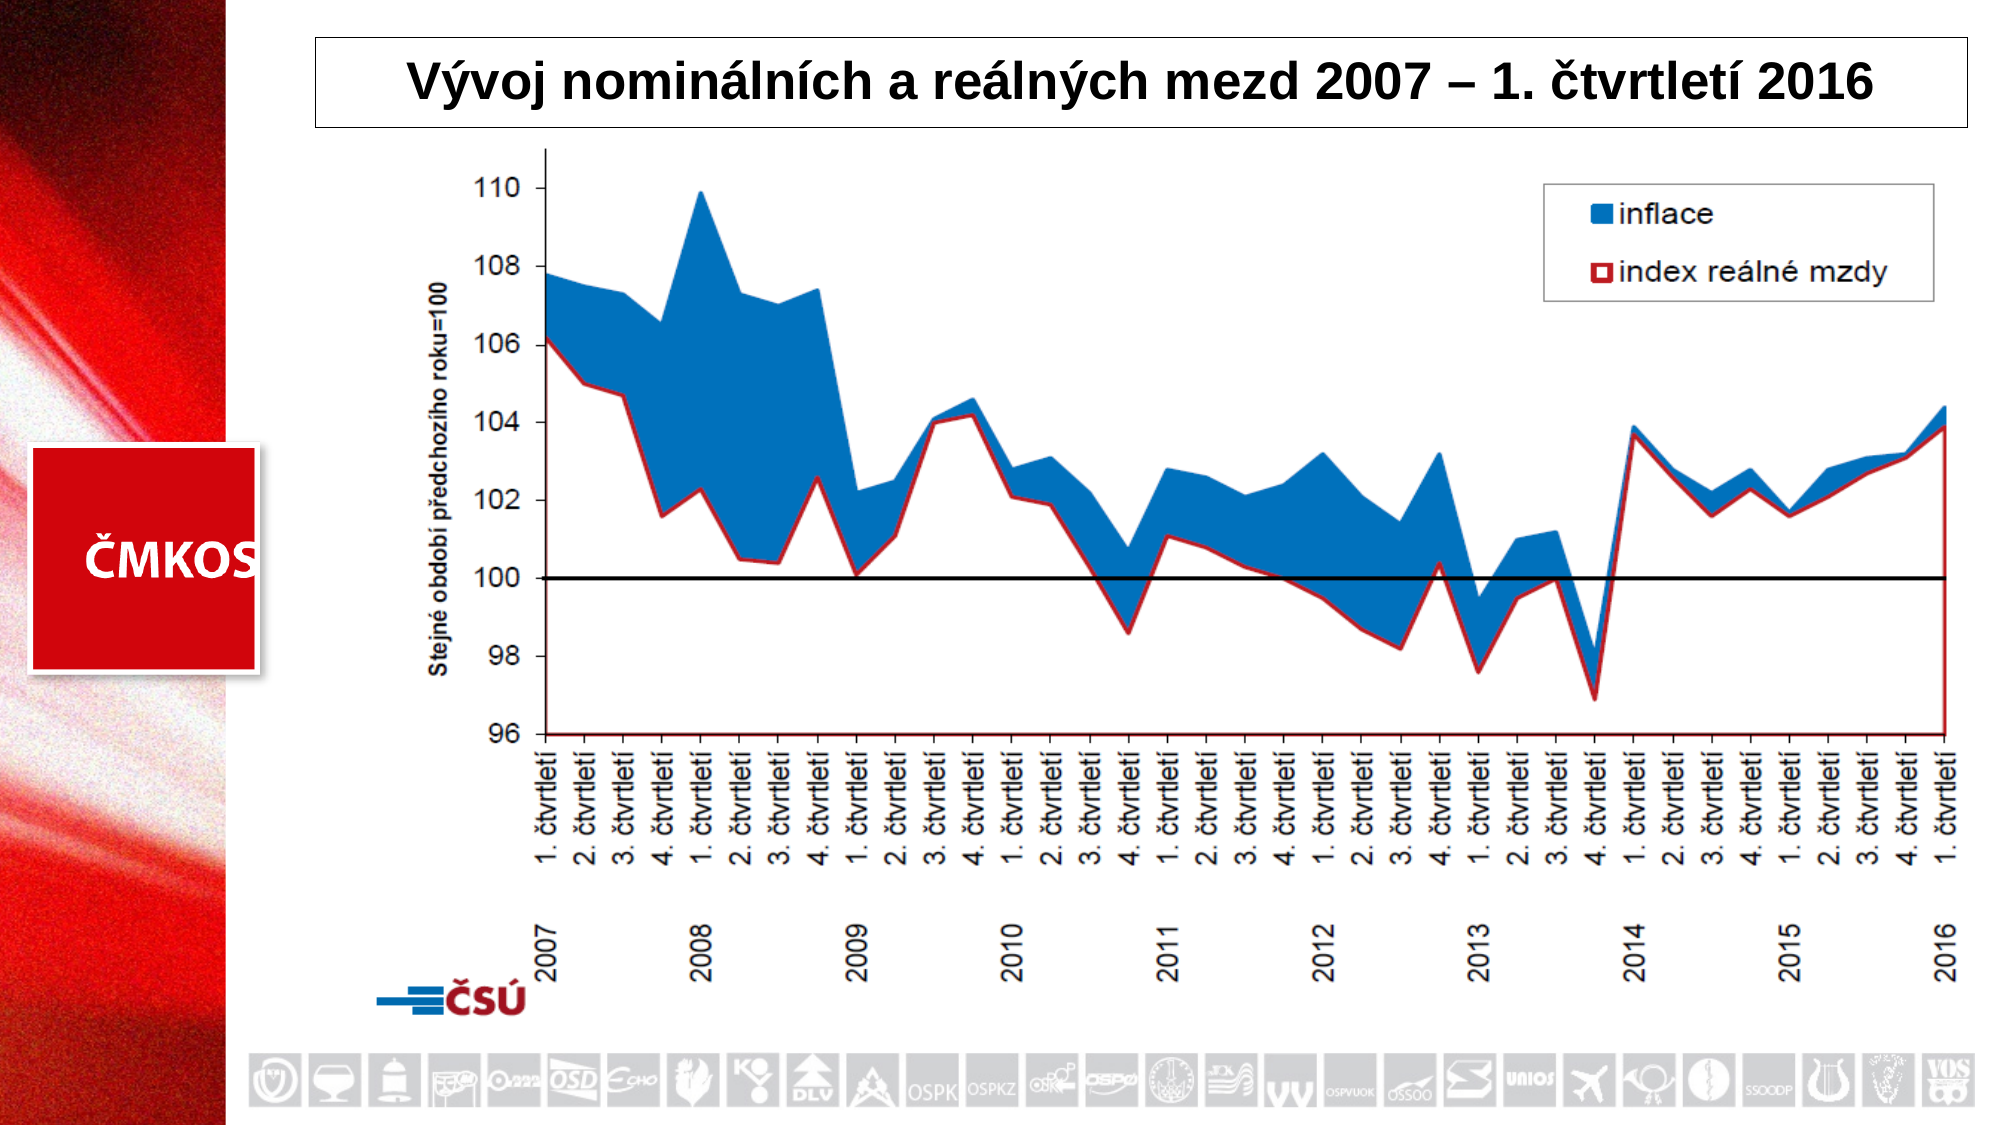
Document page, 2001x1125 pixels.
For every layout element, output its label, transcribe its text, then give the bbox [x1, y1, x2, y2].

picture [248, 1052, 1975, 1110]
picture [371, 138, 1968, 1022]
title Vývoj nominálních a reálných mezd 2007 – 1. čtvrtletí 2016 [315, 37, 1968, 128]
picture [0, 0, 276, 1125]
